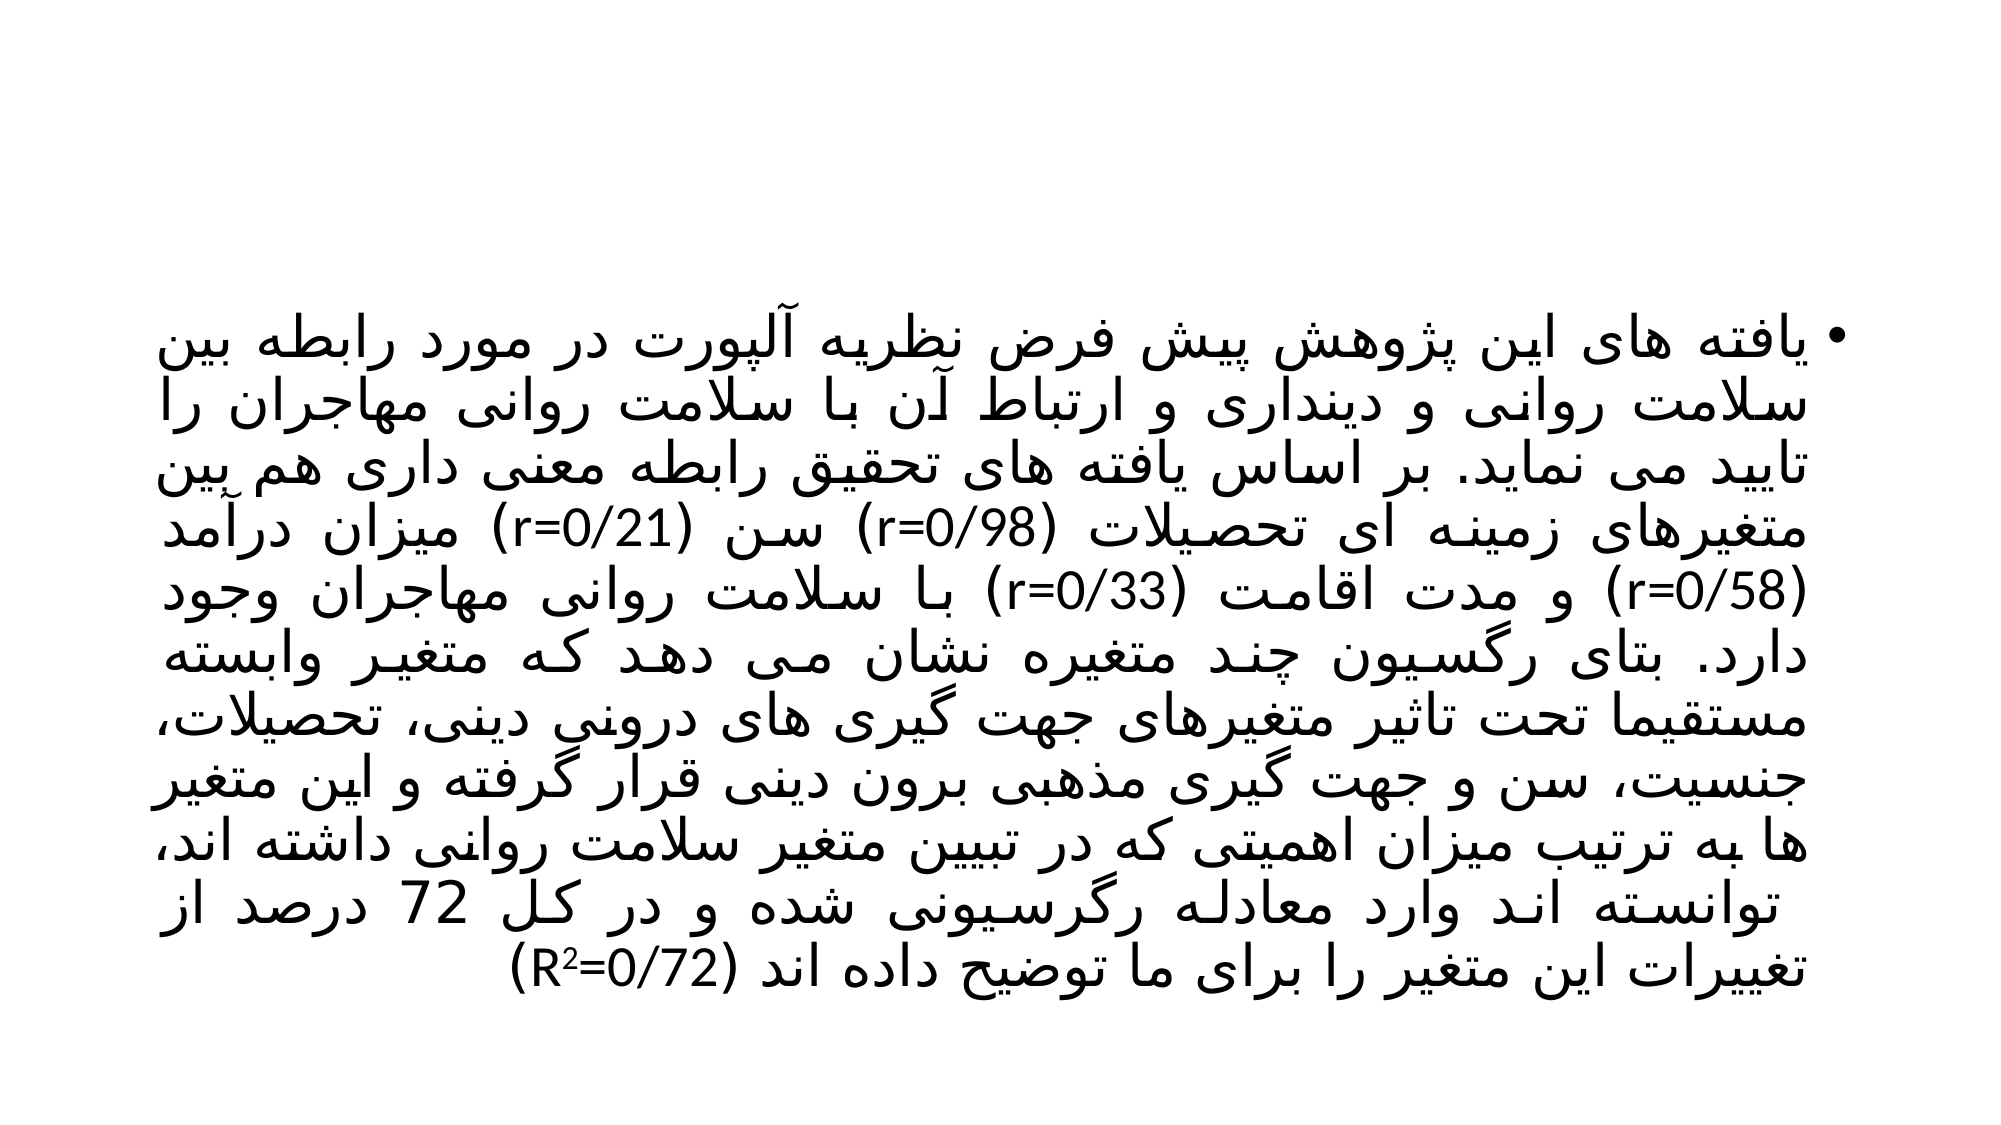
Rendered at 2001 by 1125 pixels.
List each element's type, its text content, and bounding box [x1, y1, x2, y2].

list یافته های این پژوهش پیش فرض نظریه آلپورت در مورد رابطه بین سلامت روانی و دینداری و ارتباط آن با سلامت روانی مهاجران را تایید می نماید. بر اساس یافته های تحقیق رابطه معنی داری هم بین متغیرهای زمینه ای تحصیلات (r=0/98) سن (r=0/21) میزان درآمد (r=0/58) و مدت اقامت (r=0/33) با سلامت روانی مهاجران وجود دارد. بتای رگسیون چند متغیره نشان می دهد که متغیر وابسته مستقیما تحت تاثیر متغیرهای جهت گیری های درونی دینی، تحصیلات، جنسیت، سن و جهت گیری مذهبی برون دینی قرار گرفته و این متغیر ها به ترتیب میزان اهمیتی که در تبیین متغیر سلامت روانی داشته اند، توانسته اند وارد معادله رگرسیونی شده و در کل 72 درصد از تغییرات این متغیر را برای ما توضیح داده اند (R2=0/72) [137, 299, 1863, 1014]
